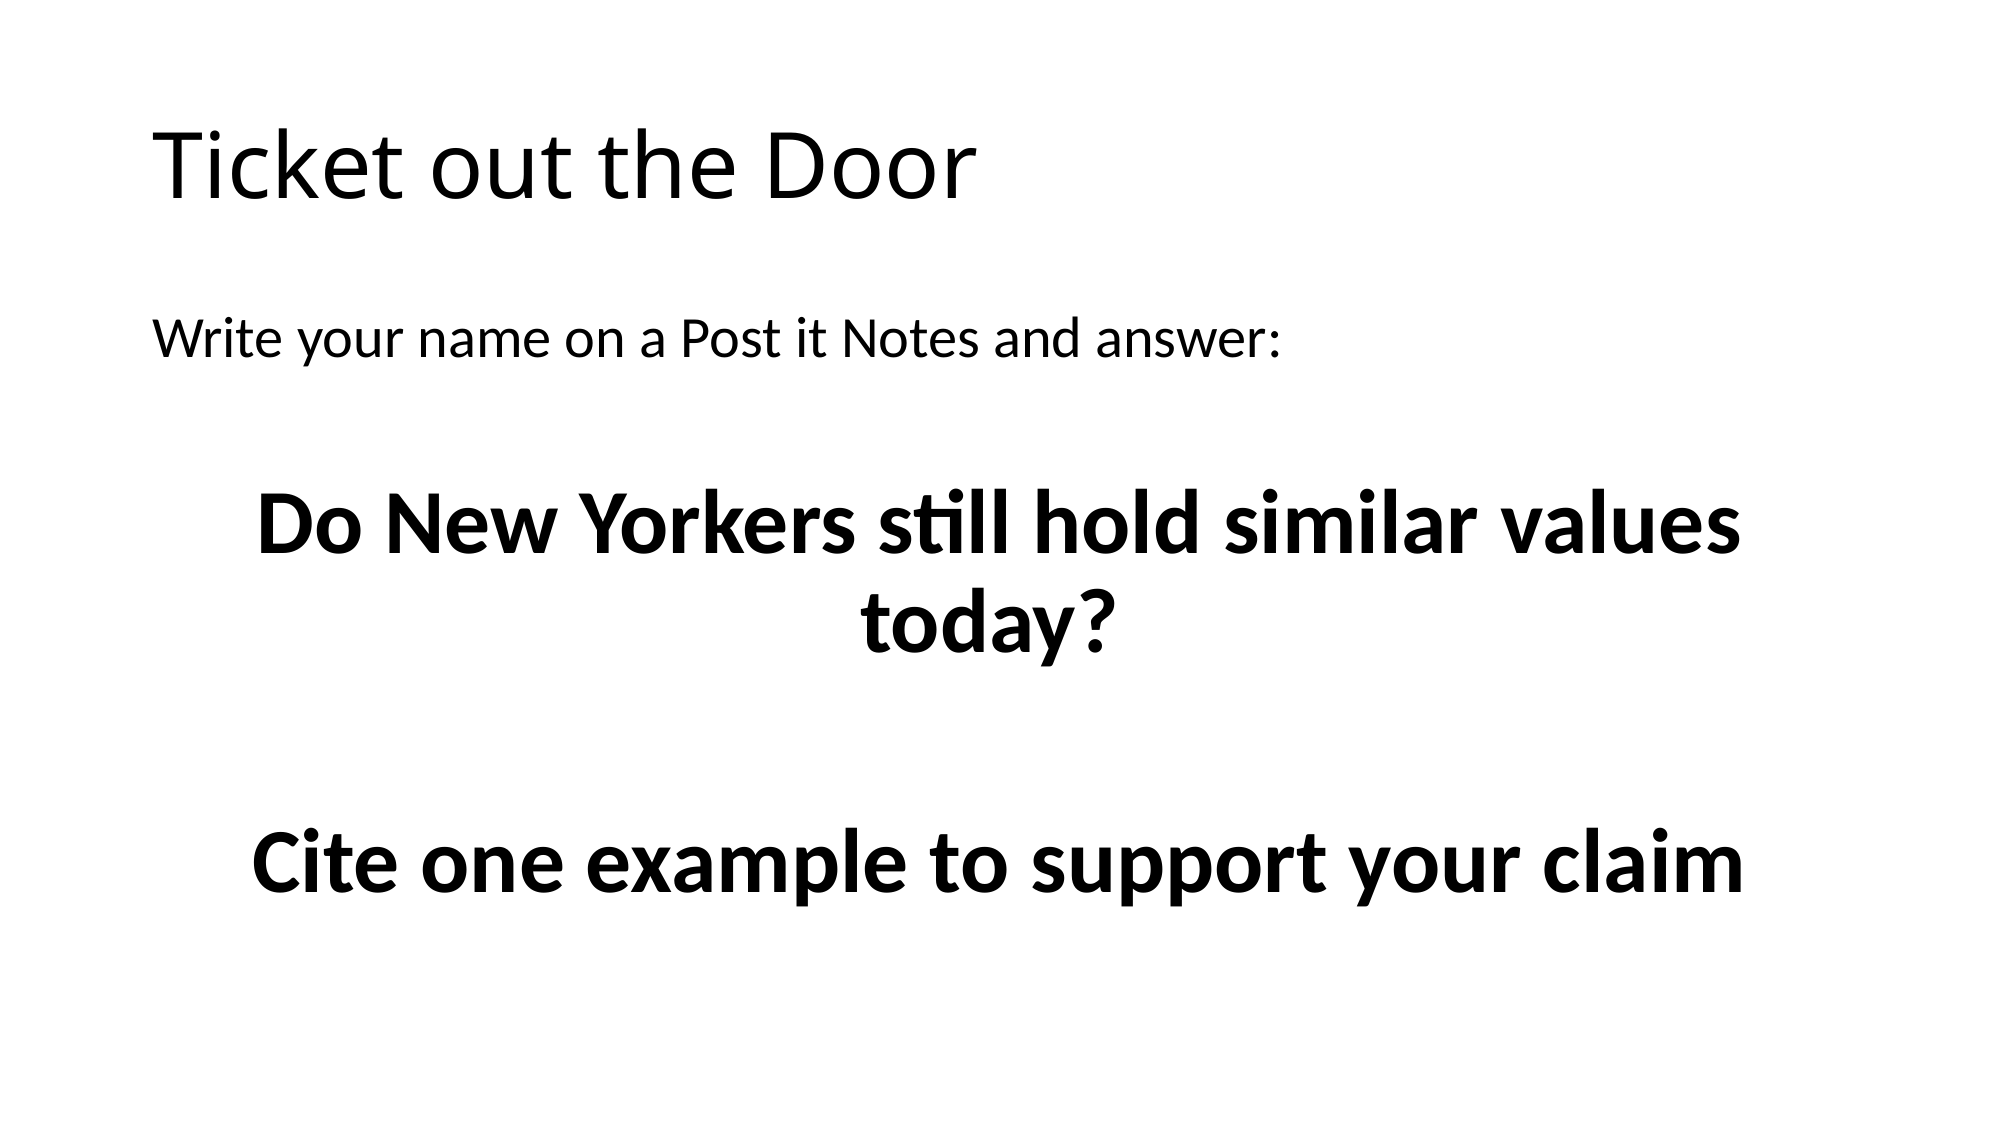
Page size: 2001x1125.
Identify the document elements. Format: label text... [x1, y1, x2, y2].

list Write your name on a Post it Notes and answer: Do New Yorkers still hold similar values today? Cite one example to support your claim [137, 299, 1863, 1014]
title Ticket out the Door [137, 59, 1863, 278]
